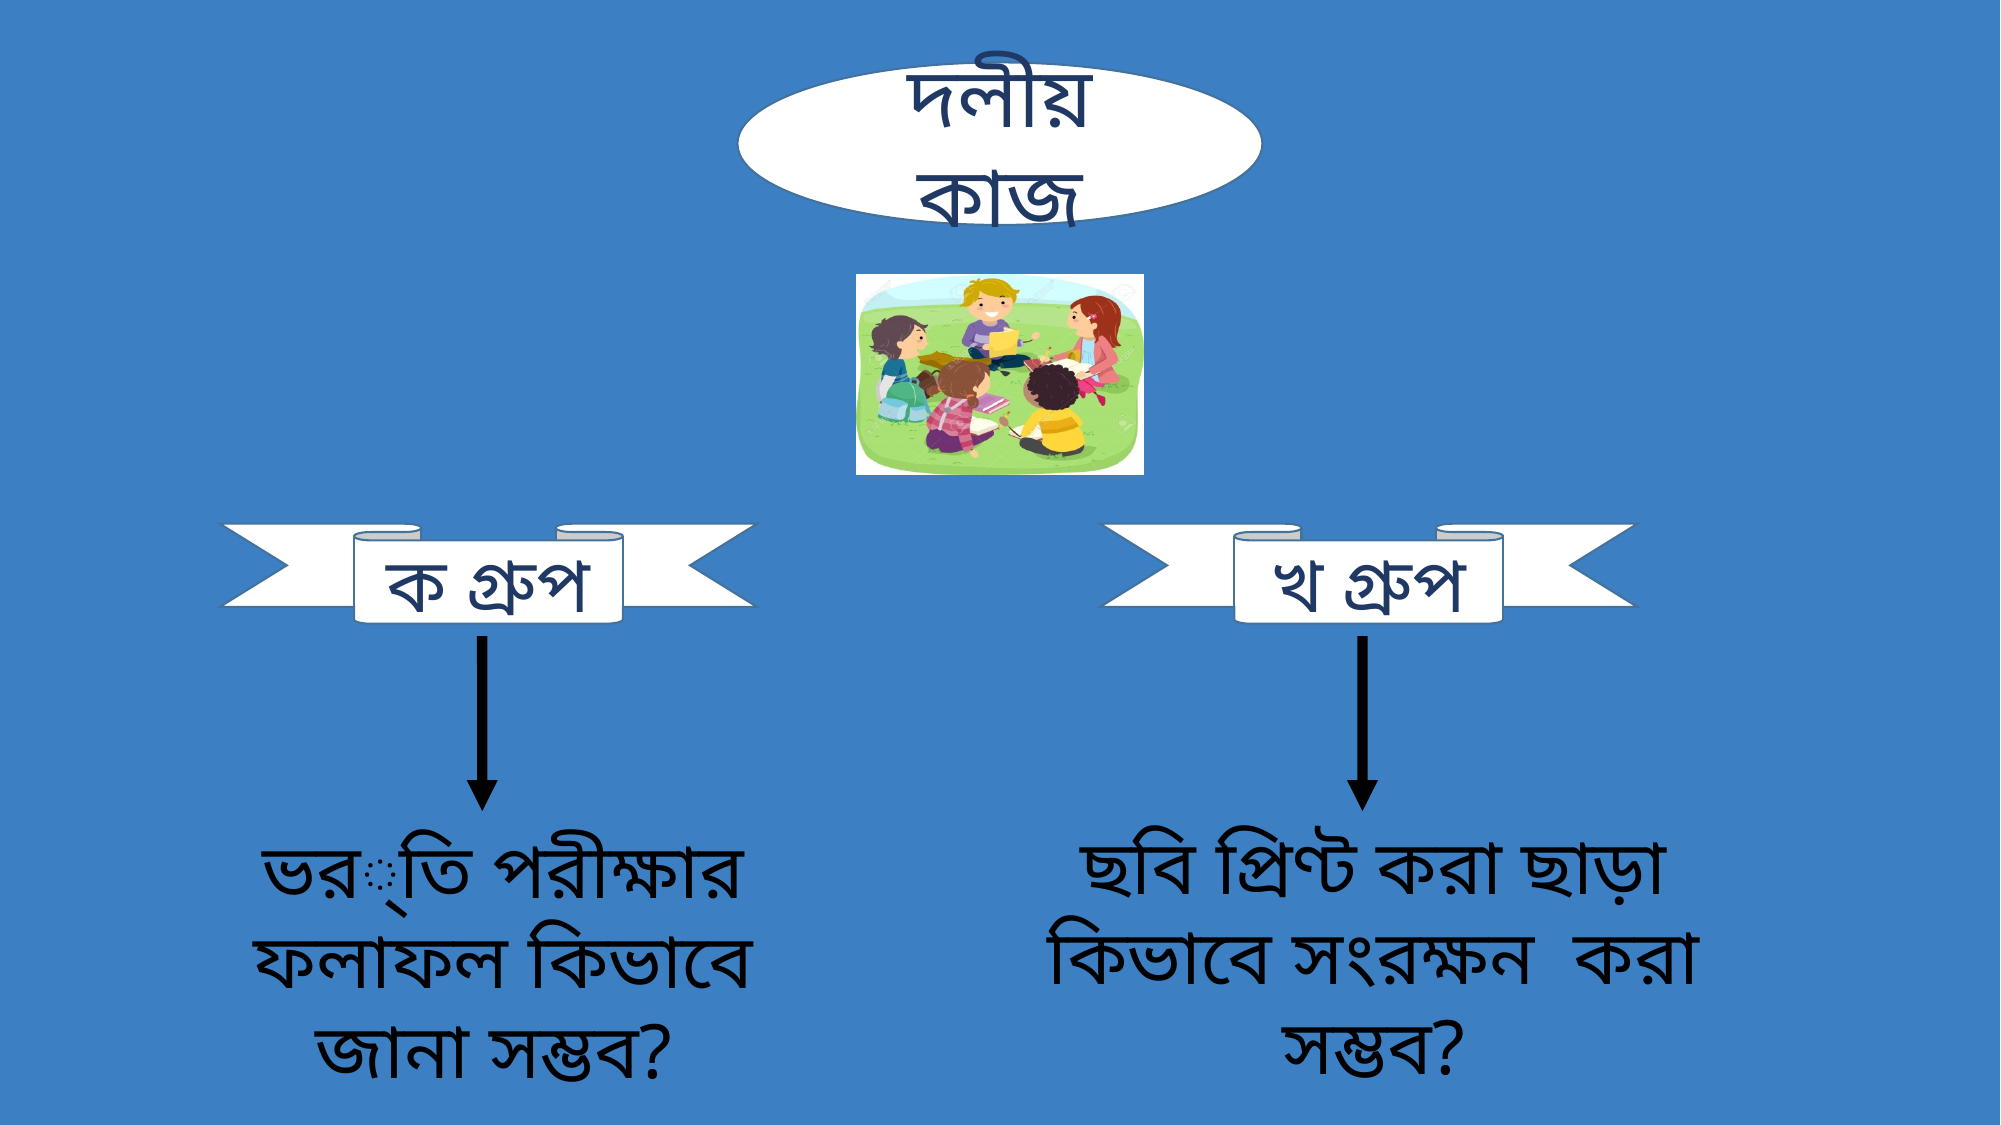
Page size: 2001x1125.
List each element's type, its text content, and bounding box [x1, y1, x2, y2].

text_box খ গ্রুপ [1096, 522, 1642, 625]
picture [856, 274, 1144, 475]
text_box [476, 636, 489, 812]
text_box দলীয় কাজ [736, 61, 1264, 226]
text_box ছবি প্রিণ্ট করা ছাড়া কিভাবে সংরক্ষন করা সম্ভব? [1007, 812, 1739, 1098]
text_box ভর্তি পরীক্ষার ফলাফল কিভাবে জানা সম্ভব? [180, 816, 827, 1102]
text_box ক গ্রুপ [216, 522, 761, 625]
text_box [1356, 636, 1369, 812]
